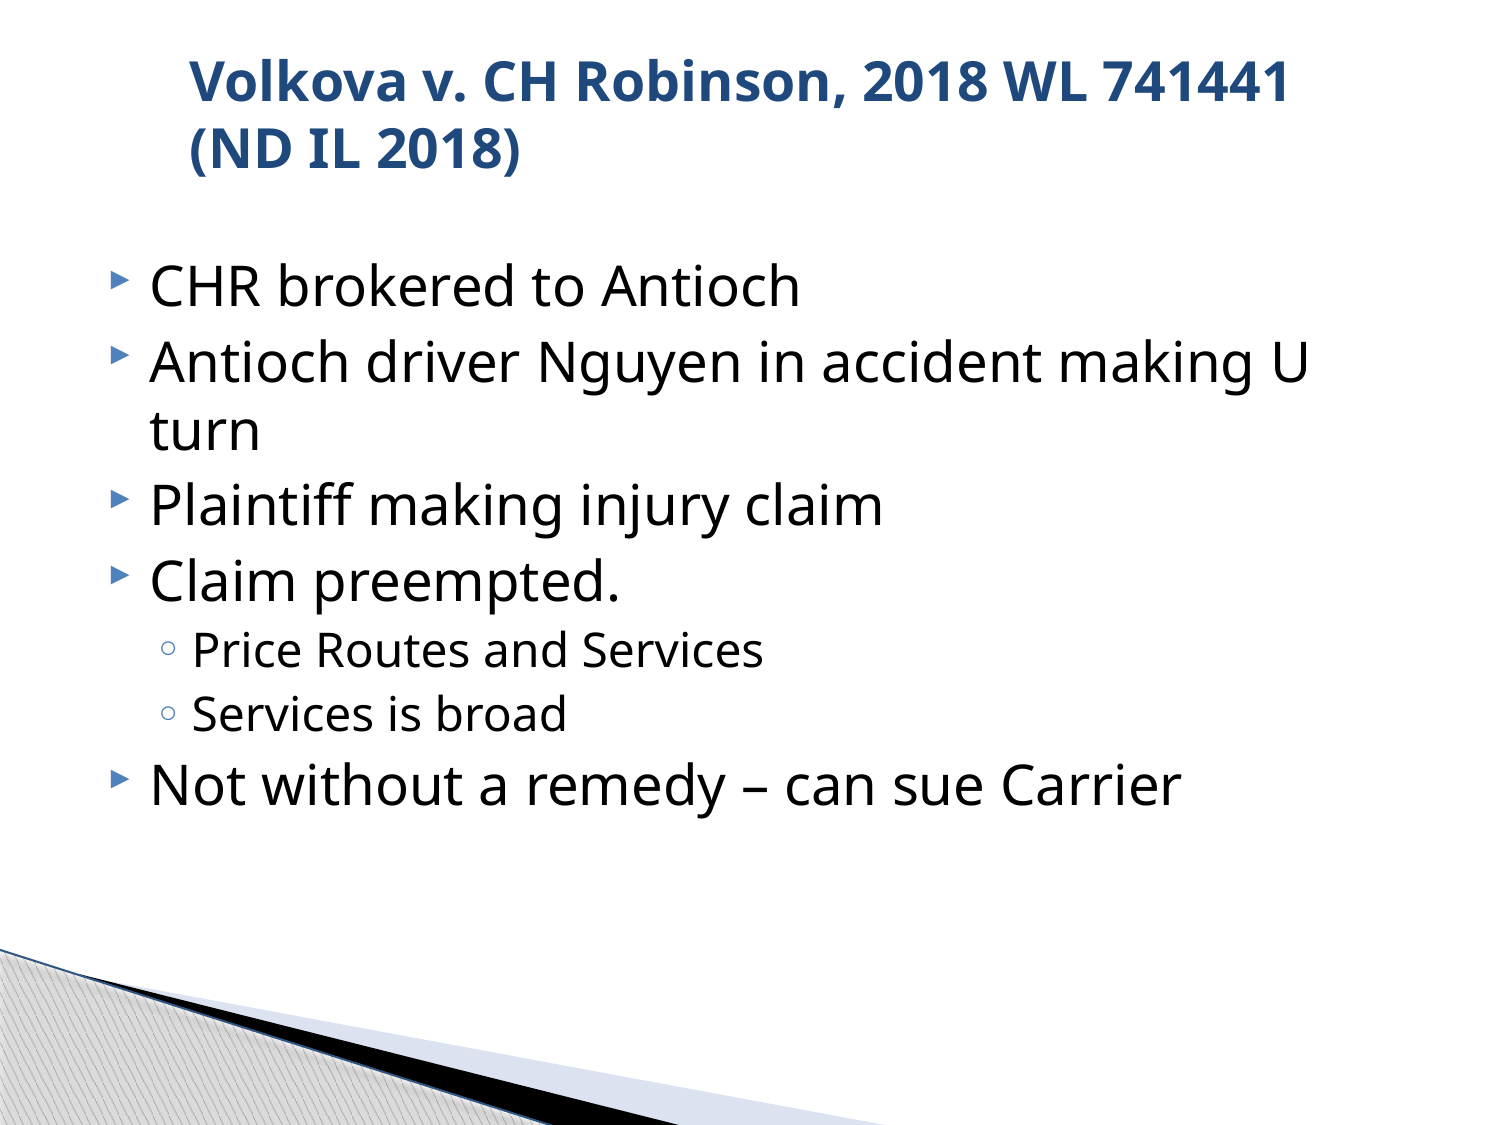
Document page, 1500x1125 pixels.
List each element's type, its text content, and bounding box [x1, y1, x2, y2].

list CHR brokered to Antioch Antioch driver Nguyen in accident making U turn Plaintiff making injury claim Claim preempted. Price Routes and Services Services is broad Not without a remedy – can sue Carrier [75, 243, 1425, 986]
title Volkova v. CH Robinson, 2018 WL 741441 (ND IL 2018) [174, 37, 1413, 188]
